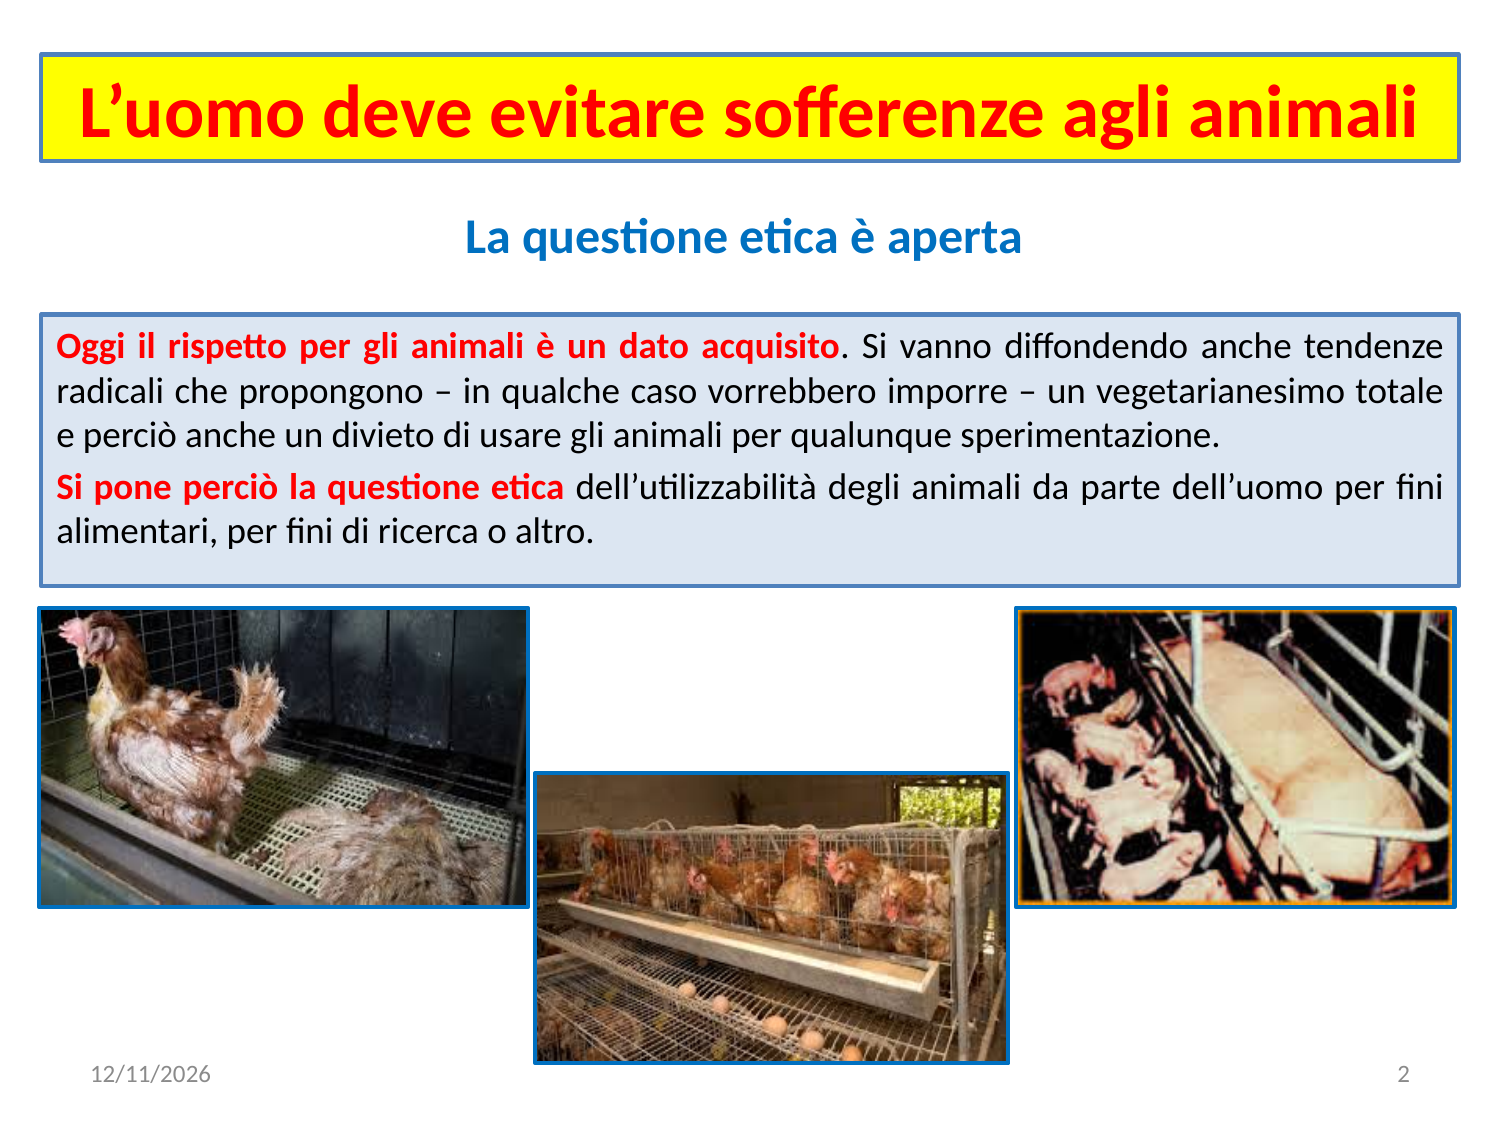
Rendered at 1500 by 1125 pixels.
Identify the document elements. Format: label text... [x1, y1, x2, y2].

title L’uomo deve evitare sofferenze agli animali [41, 54, 1459, 161]
text_box La questione etica è aperta [277, 196, 1211, 271]
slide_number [75, 1042, 425, 1103]
subtitle Oggi il rispetto per gli animali è un dato acquisito. Si vanno diffondendo anche tendenze radicali che propongono – in qualche caso vorrebbero imporre – un vegetarianesimo totale e perciò anche un divieto di usare gli animali per qualunque sperimentazione. Si pone perciò la questione etica dell’utilizzabilità degli animali da parte dell’uomo per fini alimentari, per fini di ricerca o altro. [41, 314, 1459, 587]
picture [537, 774, 1007, 1062]
picture [1017, 609, 1453, 906]
slide_number 2 [1074, 1042, 1425, 1103]
picture [40, 609, 526, 906]
